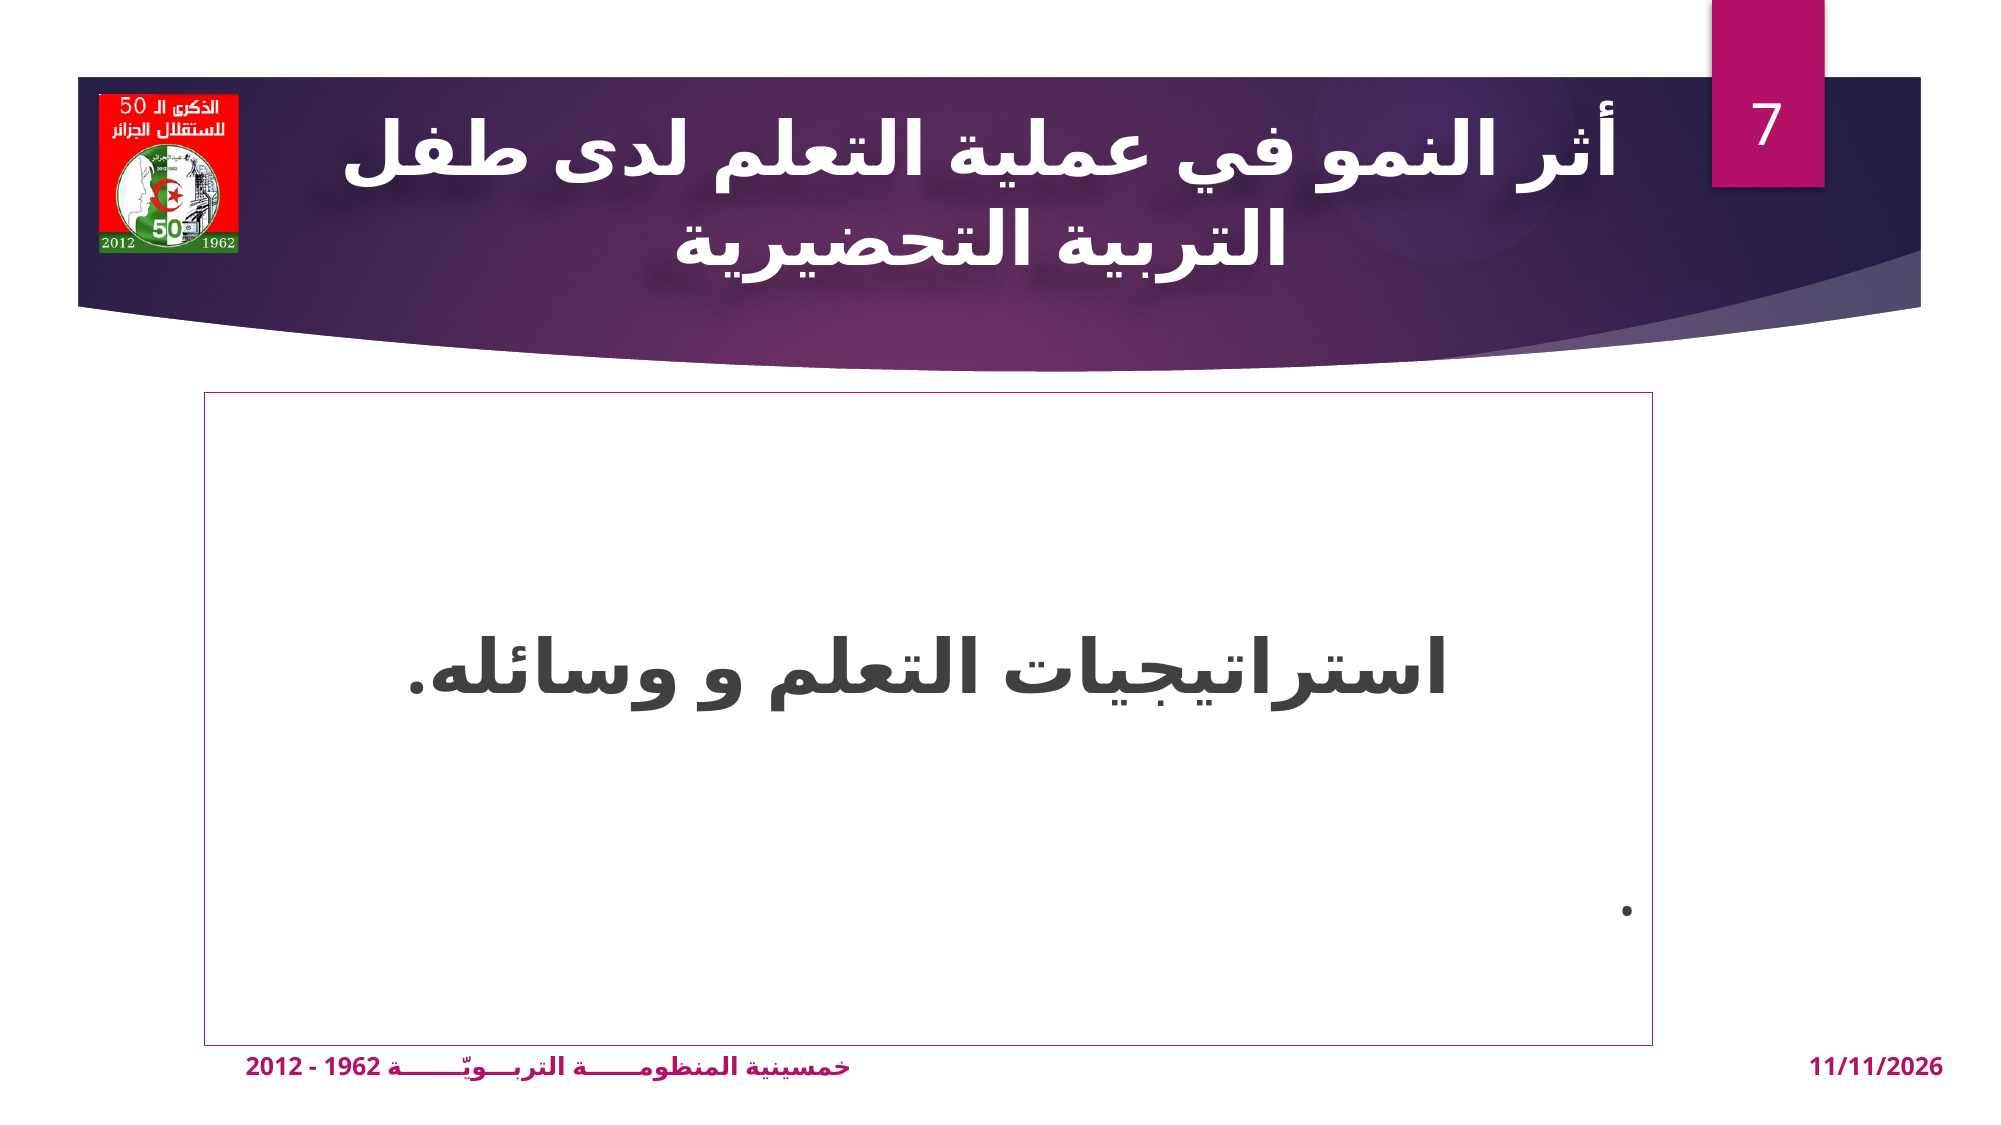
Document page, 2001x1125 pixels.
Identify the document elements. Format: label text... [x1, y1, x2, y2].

list استراتيجيات التعلم و وسائله. . [204, 392, 1653, 1046]
title أثر النمو في عملية التعلم لدى طفل التربية التحضيرية [299, 132, 1663, 249]
footer خمسينية المنظومــــــة التربـــويّـــــــة 1962 - 2012 [189, 1040, 909, 1091]
picture [98, 94, 239, 254]
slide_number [1770, 1042, 1982, 1093]
slide_number 7 [1698, 48, 1836, 175]
